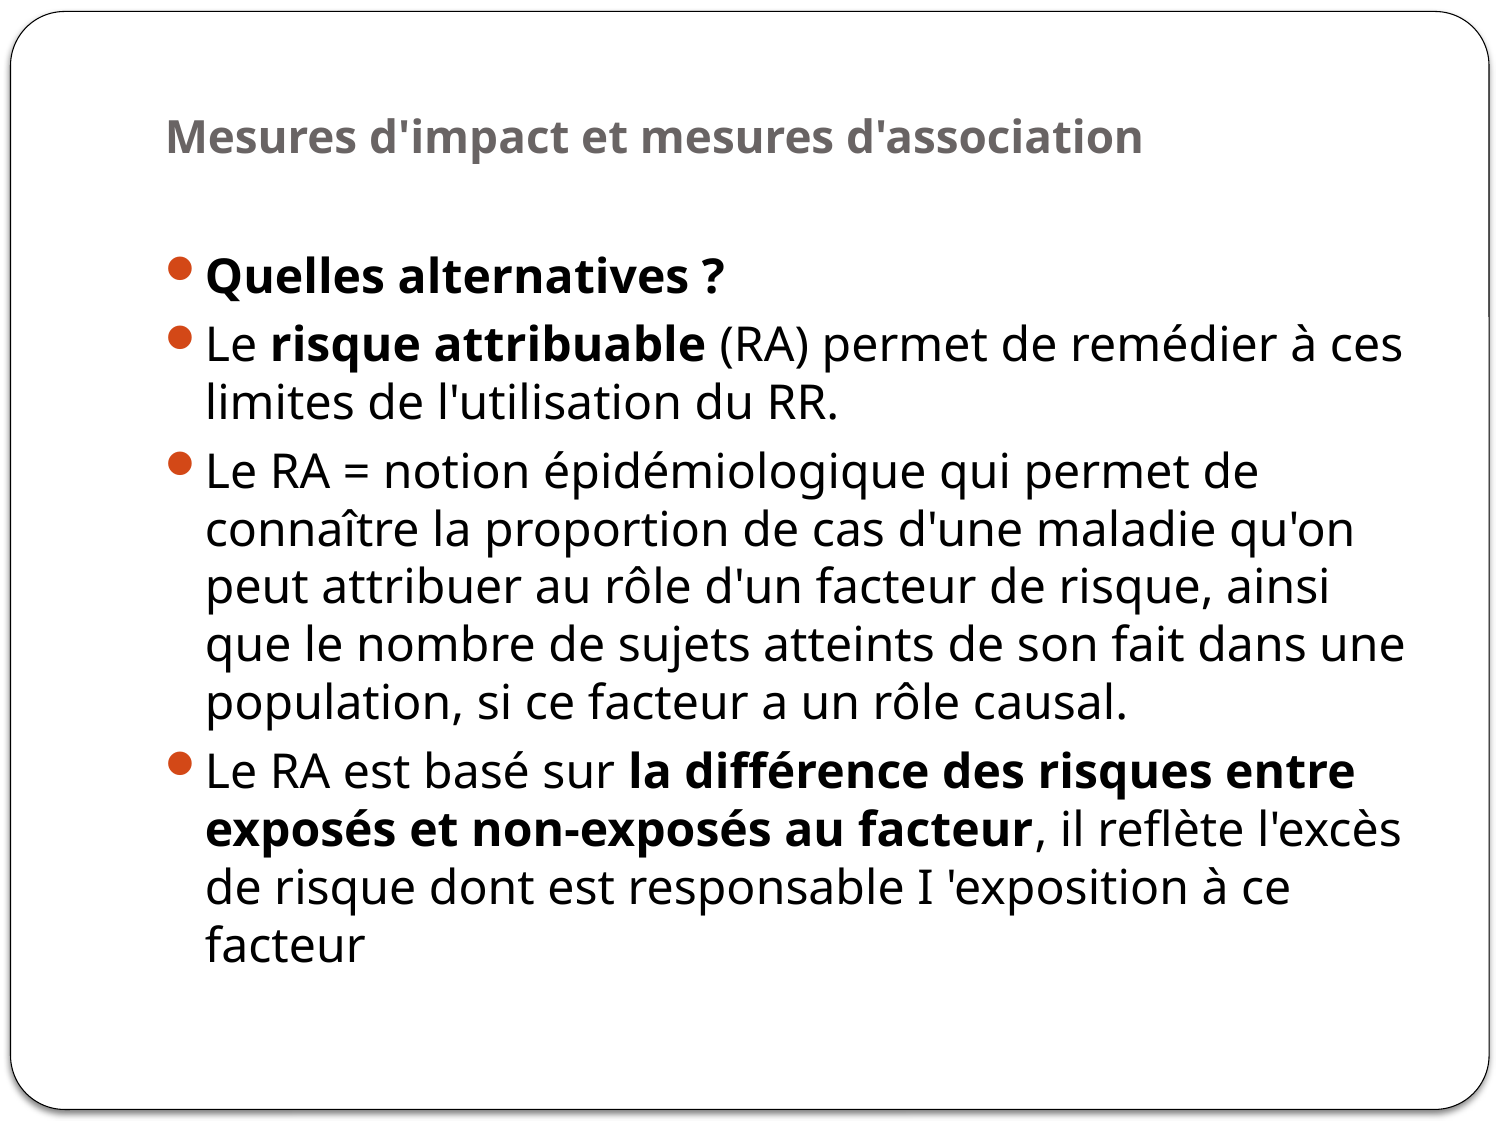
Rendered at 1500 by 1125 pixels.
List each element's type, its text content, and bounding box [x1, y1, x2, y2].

title Mesures d'impact et mesures d'association [150, 45, 1425, 233]
list Quelles alternatives ? Le risque attribuable (RA) permet de remédier à ces limites de l'utilisation du RR. Le RA = notion épidémiologique qui permet de connaître la proportion de cas d'une maladie qu'on peut attribuer au rôle d'un facteur de risque, ainsi que le nombre de sujets atteints de son fait dans une population, si ce facteur a un rôle causal. Le RA est basé sur la différence des risques entre exposés et non-exposés au facteur, il reflète l'excès de risque dont est responsable I 'exposition à ce facteur [150, 237, 1425, 988]
